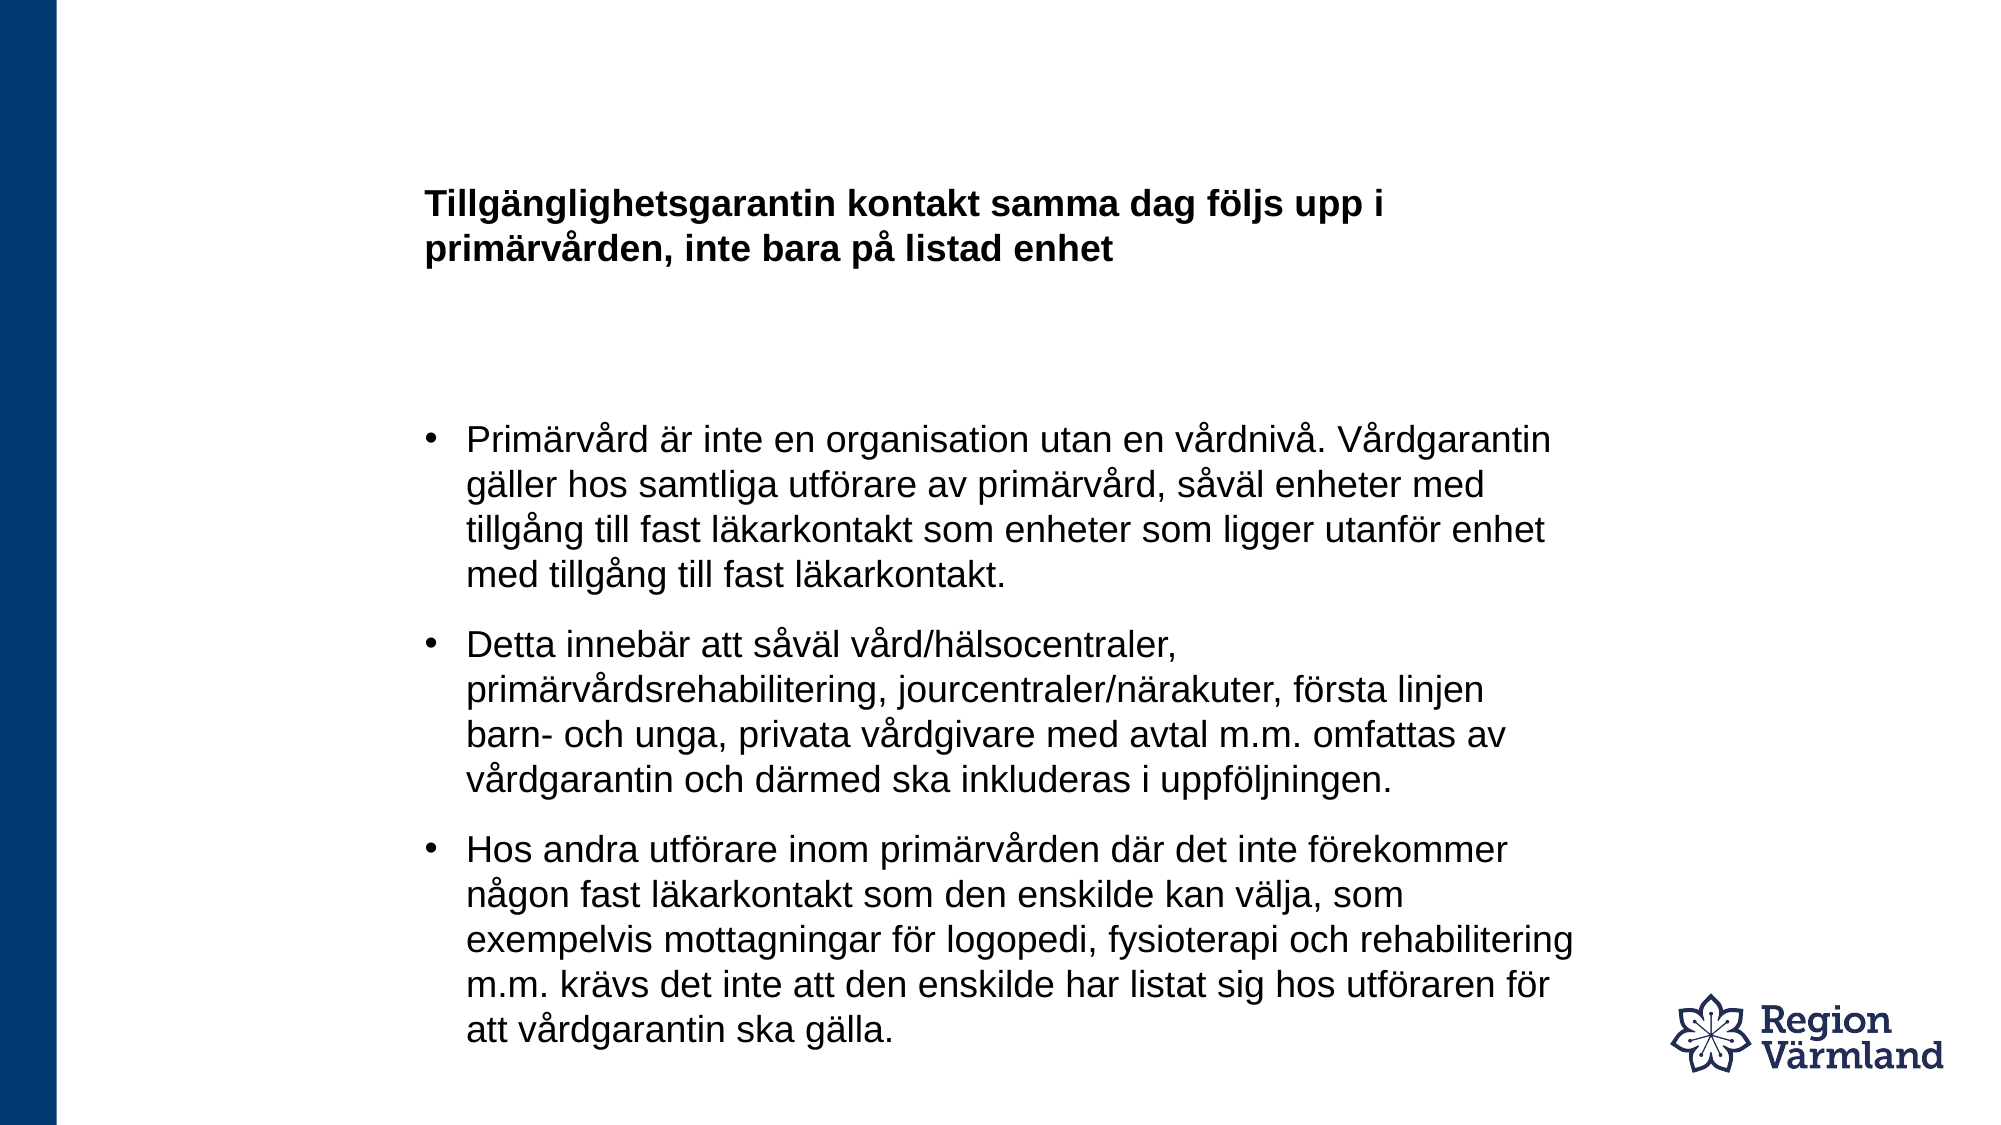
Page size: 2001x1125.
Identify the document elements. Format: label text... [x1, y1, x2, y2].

list Primärvård är inte en organisation utan en vårdnivå. Vårdgarantin gäller hos samtliga utförare av primärvård, såväl enheter med tillgång till fast läkarkontakt som enheter som ligger utanför enhet med tillgång till fast läkarkontakt. Detta innebär att såväl vård/hälsocentraler, primärvårdsrehabilitering, jourcentraler/närakuter, första linjen barn- och unga, privata vårdgivare med avtal m.m. omfattas av vårdgarantin och därmed ska inkluderas i uppföljningen. Hos andra utförare inom primärvården där det inte förekommer någon fast läkarkontakt som den enskilde kan välja, som exempelvis mottagningar för logopedi, fysioterapi och rehabilitering m.m. krävs det inte att den enskilde har listat sig hos utföraren för att vårdgarantin ska gälla. [409, 407, 1591, 939]
title Tillgänglighetsgarantin kontakt samma dag följs upp i primärvården, inte bara på listad enhet [409, 58, 1591, 277]
picture [1670, 993, 1944, 1073]
